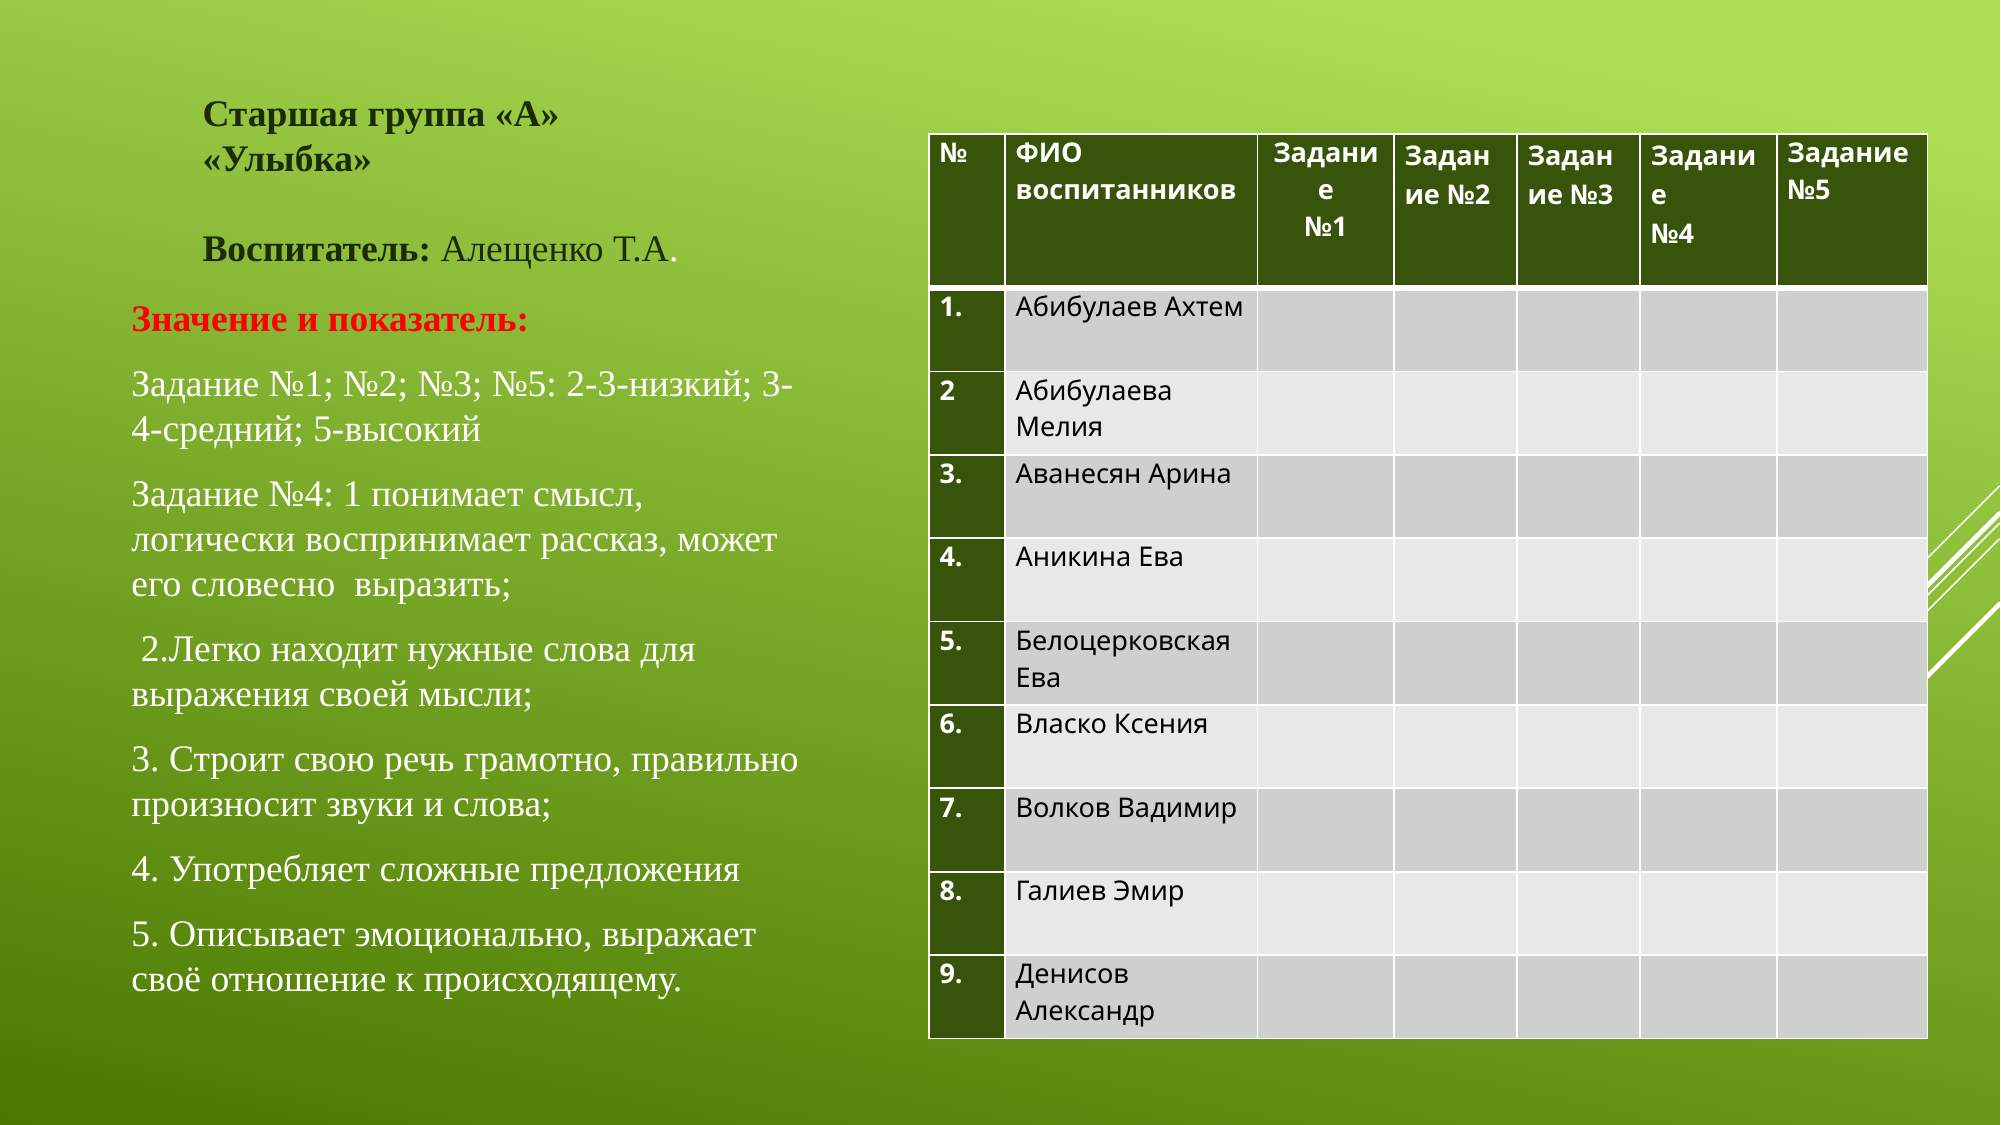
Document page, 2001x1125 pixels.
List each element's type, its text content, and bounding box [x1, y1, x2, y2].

table_cell [1518, 539, 1639, 621]
table_cell [1258, 706, 1393, 787]
table_cell [1258, 789, 1393, 871]
table_cell [1778, 706, 1927, 787]
table_cell [1518, 622, 1639, 704]
table_header Задание №5 [1778, 135, 1927, 285]
table_header Задание №4 [1641, 135, 1776, 285]
table_cell [1395, 372, 1516, 454]
table_cell 4. [930, 539, 1004, 621]
table_header ФИО воспитанников [1006, 135, 1257, 285]
table_cell [1778, 789, 1927, 871]
table_cell 3. [930, 456, 1004, 537]
table_cell Галиев Эмир [1006, 873, 1257, 954]
table_cell [1641, 456, 1776, 537]
table_cell [1395, 956, 1516, 1038]
table_header Задание №3 [1518, 135, 1639, 285]
table_cell [1258, 456, 1393, 537]
table_cell [1395, 789, 1516, 871]
table_header Задание №2 [1395, 135, 1516, 285]
table_cell [1778, 456, 1927, 537]
title Старшая группа «А» «Улыбка» Воспитатель: Алещенко Т.А. [187, 81, 697, 286]
table_cell 8. [930, 873, 1004, 954]
table_cell [1641, 956, 1776, 1038]
table_cell [1641, 622, 1776, 704]
table_cell [1258, 291, 1393, 371]
table_cell Аванесян Арина [1006, 456, 1257, 537]
table_cell Аникина Ева [1006, 539, 1257, 621]
table_cell [1641, 789, 1776, 871]
table_cell [1395, 706, 1516, 787]
table_cell [1258, 622, 1393, 704]
table_cell [1258, 539, 1393, 621]
table_cell [1518, 956, 1639, 1038]
table_cell Волков Вадимир [1006, 789, 1257, 871]
table_cell [1641, 372, 1776, 454]
table_cell Абибулаева Мелия [1006, 372, 1257, 454]
table_cell [1641, 291, 1776, 371]
table_cell [1518, 372, 1639, 454]
table_header № [930, 135, 1004, 285]
table_cell [1258, 372, 1393, 454]
table_cell [1395, 539, 1516, 621]
table_cell [1778, 291, 1927, 371]
table_cell [1395, 622, 1516, 704]
table_cell [1641, 873, 1776, 954]
table_cell [1778, 372, 1927, 454]
table_cell [1395, 873, 1516, 954]
table_header Задание №1 [1258, 135, 1393, 285]
table_cell [930, 291, 1004, 371]
table_cell Белоцерковская Ева [1006, 622, 1257, 704]
table_cell [1778, 622, 1927, 704]
table_cell [1258, 873, 1393, 954]
table_cell [1778, 539, 1927, 621]
table_cell Абибулаев Ахтем [1006, 291, 1257, 371]
table_cell [1518, 456, 1639, 537]
table_cell [1258, 956, 1393, 1038]
table_cell [1518, 873, 1639, 954]
table_cell 6. [930, 706, 1004, 787]
table_cell Денисов Александр [1006, 956, 1257, 1038]
table_cell [1395, 291, 1516, 371]
list Значение и показатель: Задание №1; №2; №3; №5: 2-3-низкий; 3-4-средний; 5-высокий Задание №4: 1 понимает смысл, логически воспринимает рассказ, может его словесно выразить; 2.Легко находит нужные слова для выражения своей мысли; 3. Строит свою речь грамотно, правильно произносит звуки и слова; 4. Употребляет сложные предложения 5. Описывает эмоционально, выражает своё отношение к происходящему. [116, 286, 833, 938]
table_cell [1395, 456, 1516, 537]
table_cell [1518, 291, 1639, 371]
table_cell Власко Ксения [1006, 706, 1257, 787]
table_cell [1641, 539, 1776, 621]
table_cell [1518, 706, 1639, 787]
table_cell [1641, 706, 1776, 787]
table_cell 5. [930, 622, 1004, 704]
table_cell 9. [930, 956, 1004, 1038]
table_cell 7. [930, 789, 1004, 871]
table_cell [1778, 956, 1927, 1038]
table_cell [1518, 789, 1639, 871]
table_cell [1778, 873, 1927, 954]
table_cell 2 [930, 372, 1004, 454]
